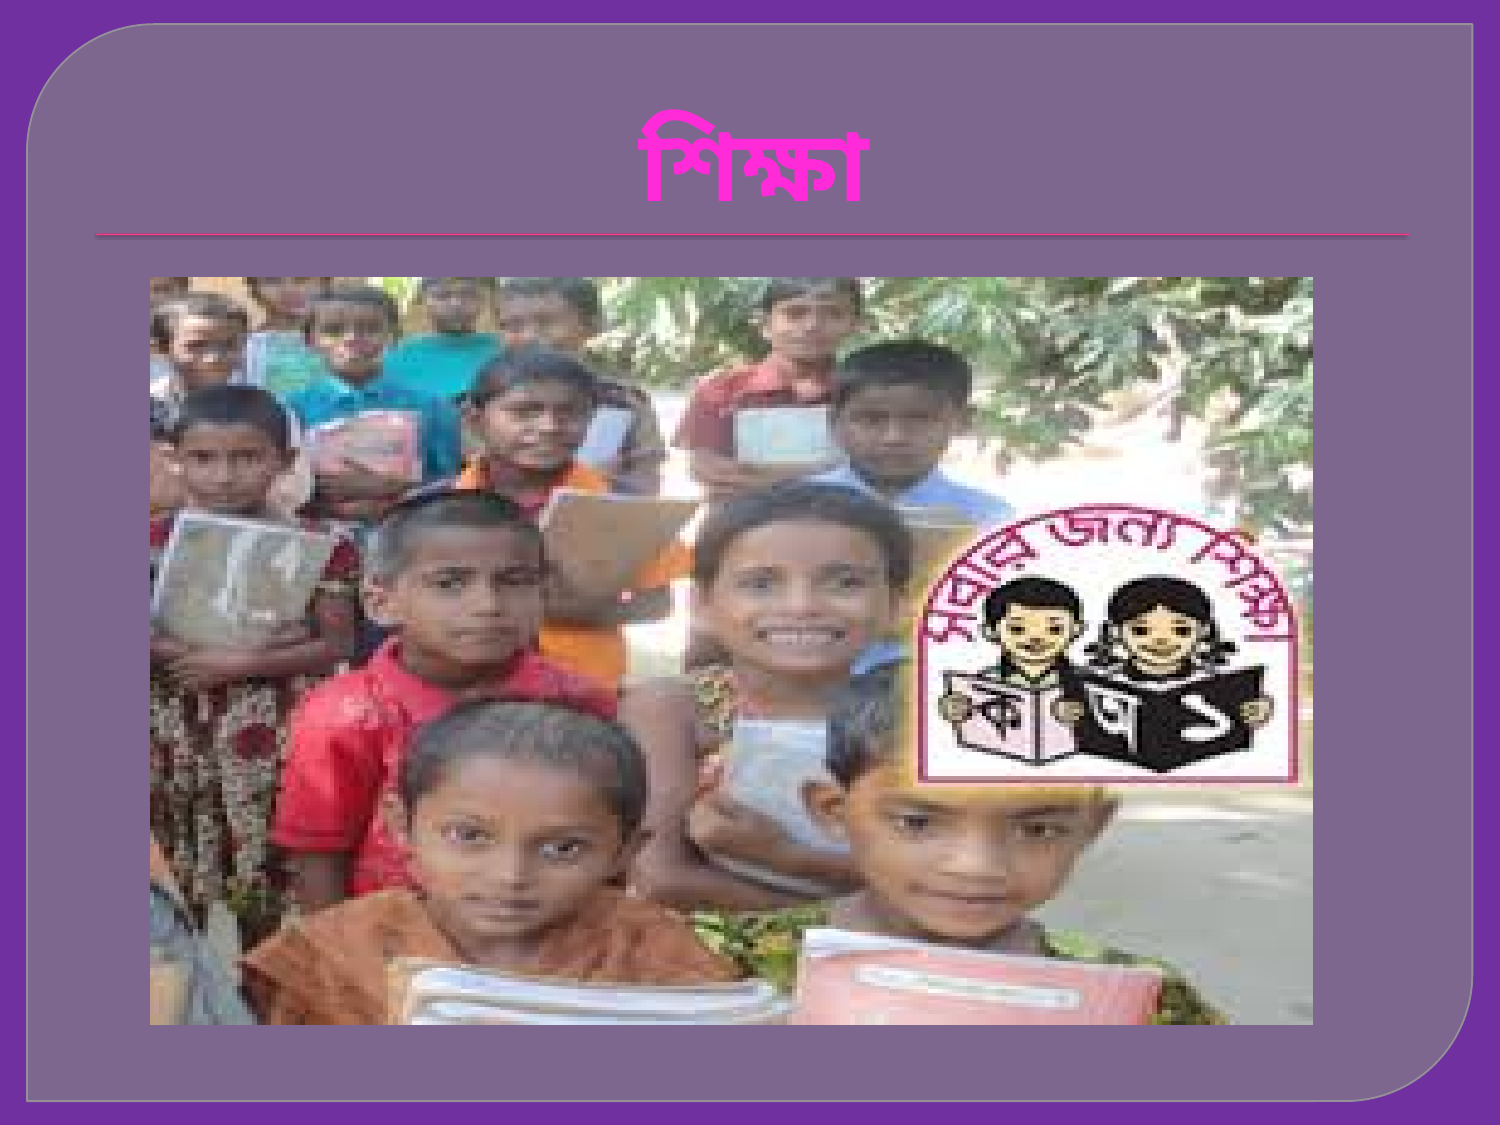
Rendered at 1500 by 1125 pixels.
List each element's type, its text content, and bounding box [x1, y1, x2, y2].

title শিক্ষা [75, 41, 1425, 230]
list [149, 276, 1313, 1026]
